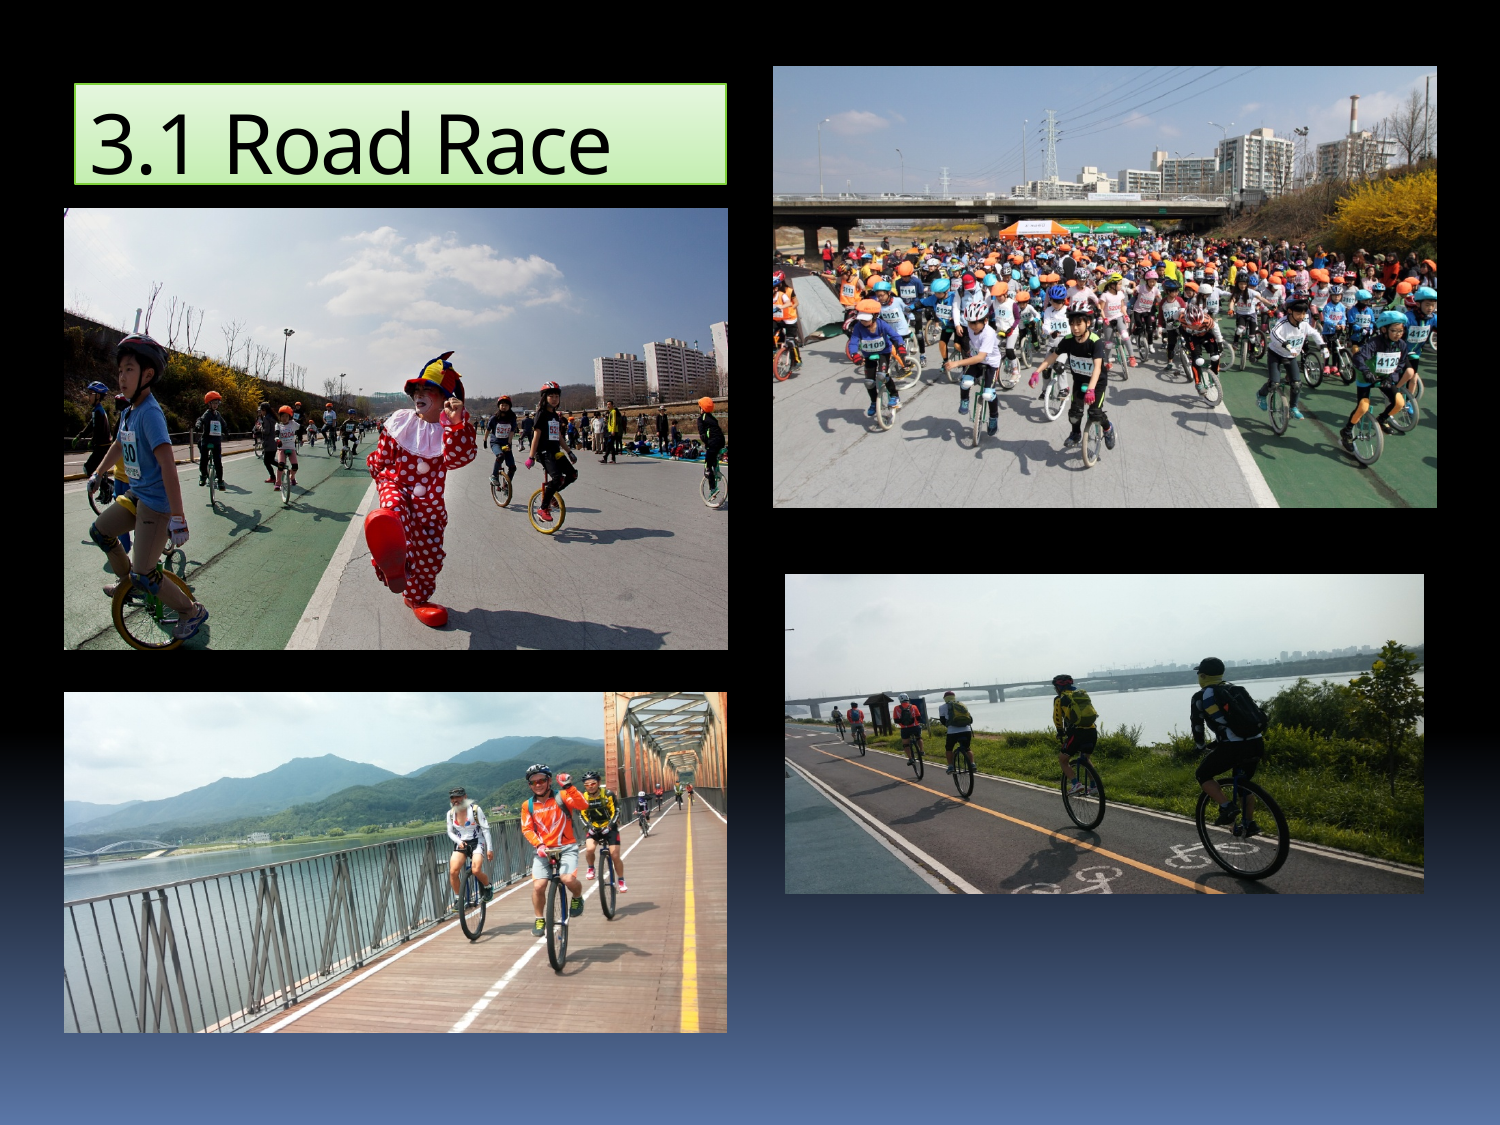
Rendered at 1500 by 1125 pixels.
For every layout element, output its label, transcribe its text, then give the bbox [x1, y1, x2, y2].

picture [64, 691, 727, 1033]
title 3.1 Road Race [74, 83, 727, 185]
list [64, 207, 728, 651]
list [773, 65, 1437, 509]
picture [784, 573, 1424, 894]
